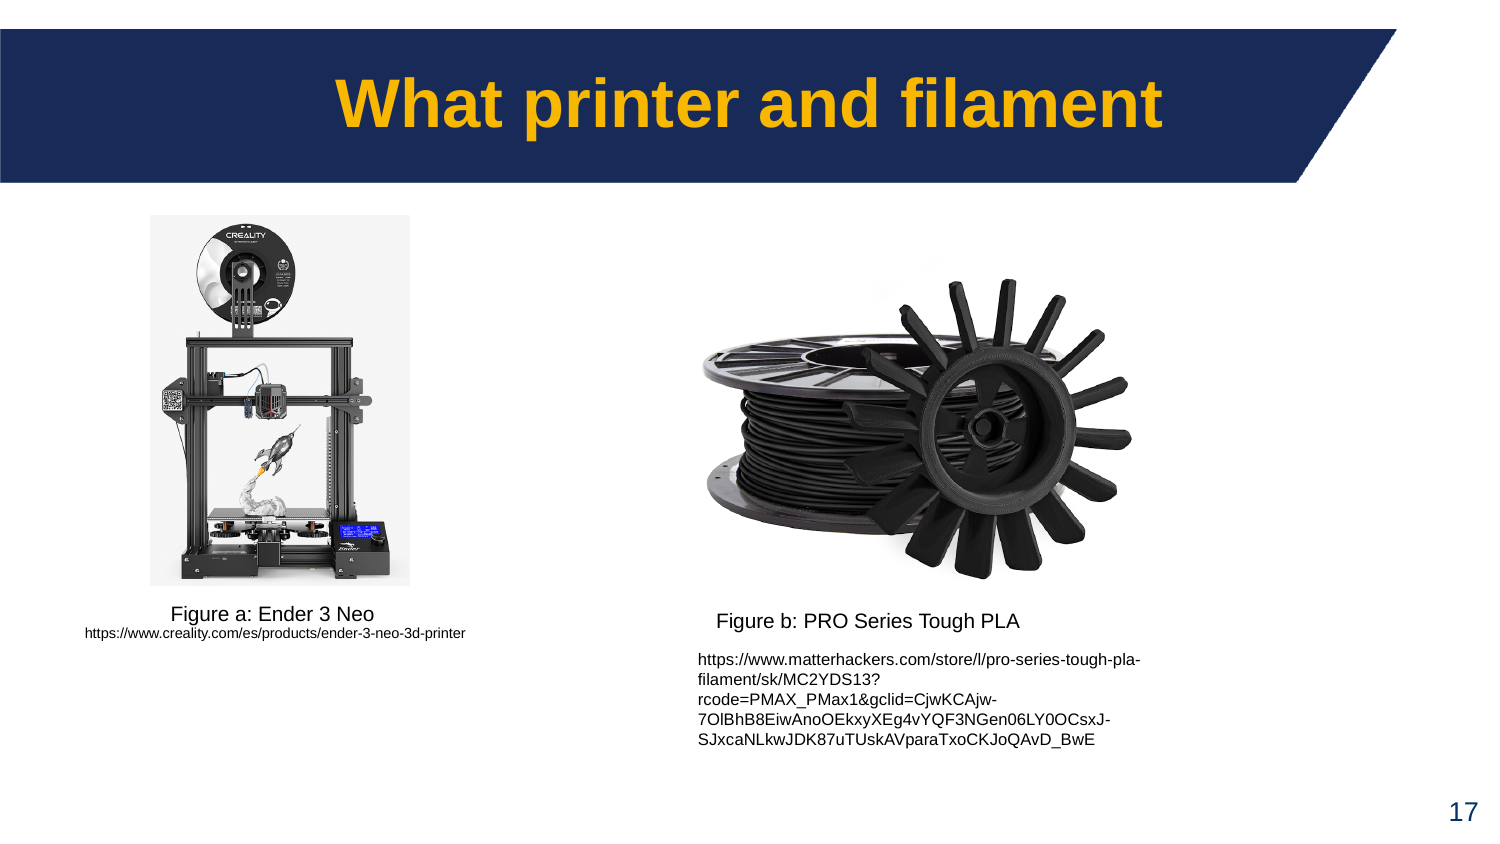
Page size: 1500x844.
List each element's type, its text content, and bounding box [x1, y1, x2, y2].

picture [149, 215, 410, 586]
text_box https://www.matterhackers.com/store/l/pro-series-tough-pla-filament/sk/MC2YDS13?rcode=PMAX_PMax1&gclid=CjwKCAjw-7OlBhB8EiwAnoOEkxyXEg4vYQF3NGen06LY0OCsxJ-SJxcaNLkwJDK87uTUskAVparaTxoCKJoQAvD_BwE [682, 634, 1175, 764]
text_box https://www.creality.com/es/products/ender-3-neo-3d-printer [69, 614, 562, 650]
slide_number ‹#› [1403, 779, 1494, 844]
text_box Figure a: Ender 3 Neo [110, 585, 435, 624]
picture [668, 237, 1162, 607]
title What printer and filament [103, 44, 1397, 166]
text_box Figure b: PRO Series Tough PLA [701, 594, 1194, 645]
picture [0, 29, 1397, 183]
